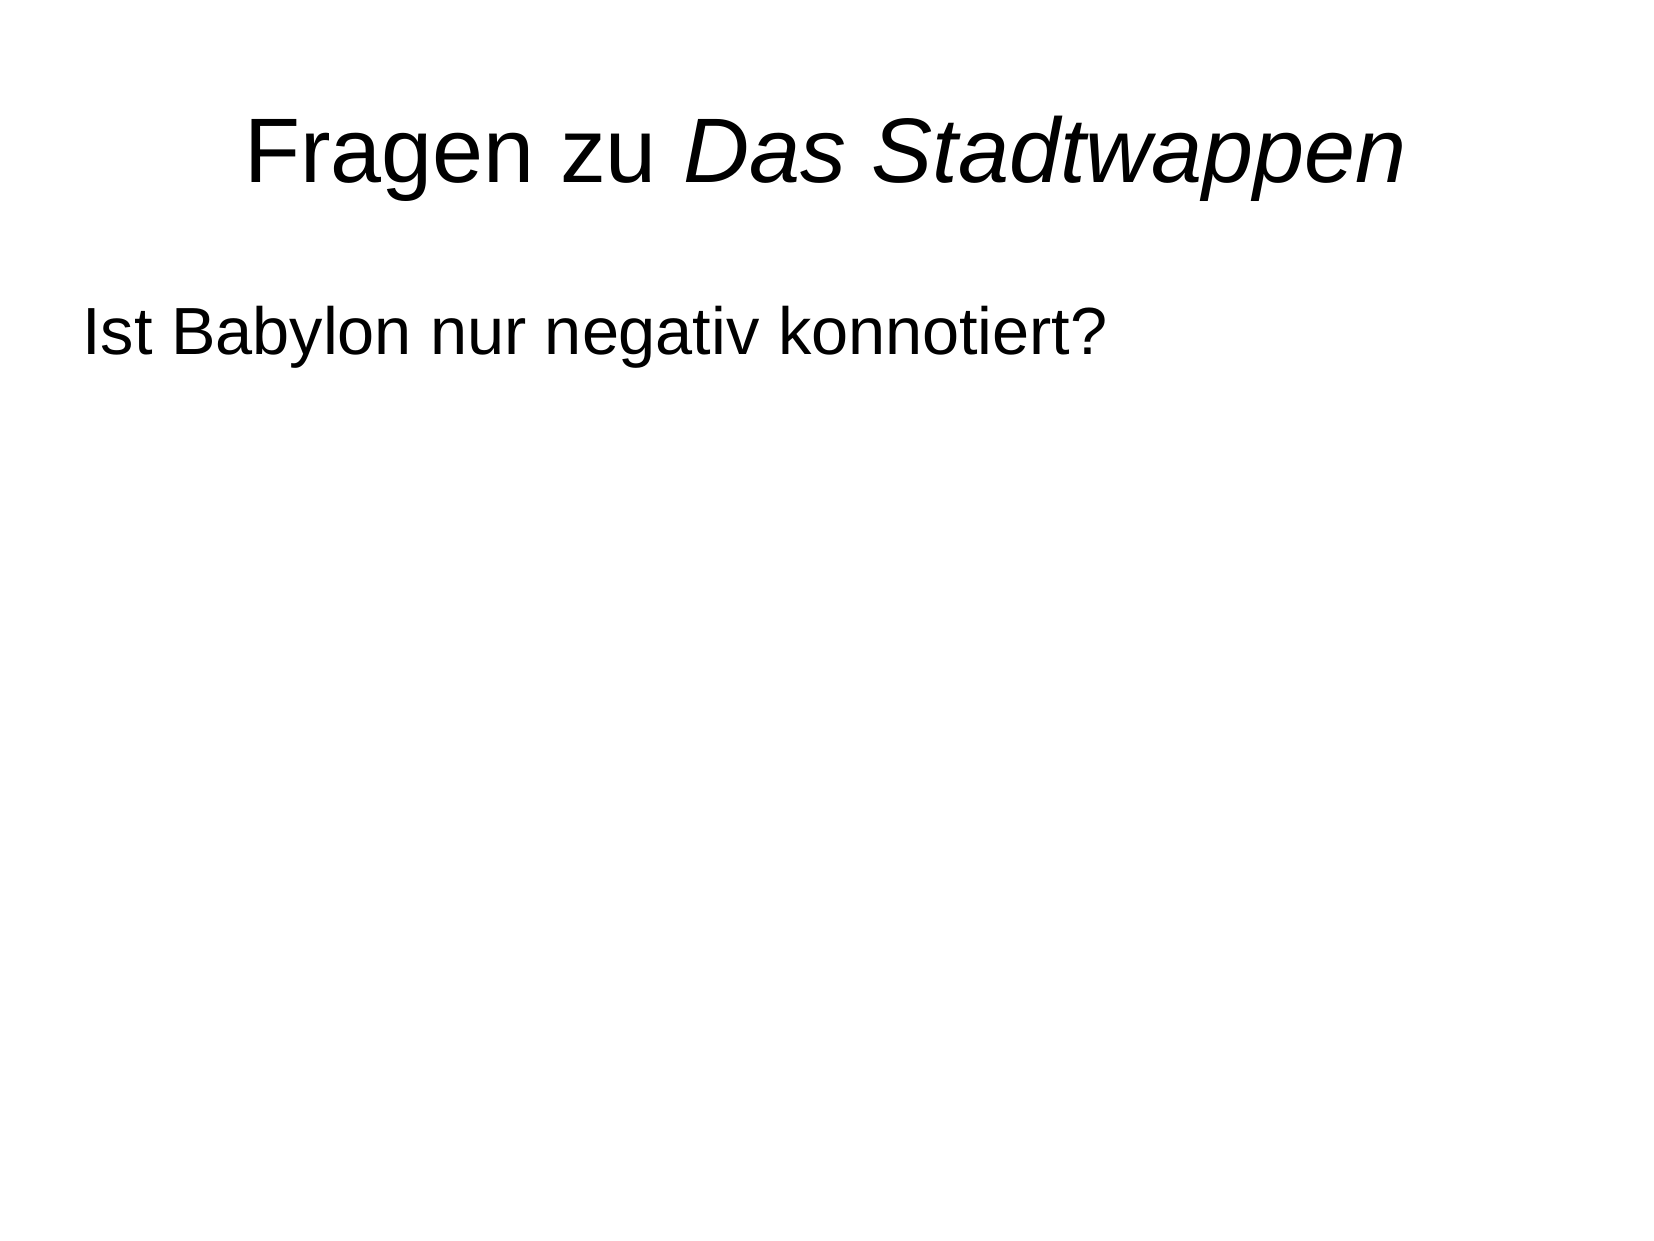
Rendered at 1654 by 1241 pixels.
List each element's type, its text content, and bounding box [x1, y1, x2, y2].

list Ist Babylon nur negativ konnotiert? [82, 290, 1570, 1108]
title Fragen zu Das Stadtwappen [82, 49, 1570, 256]
